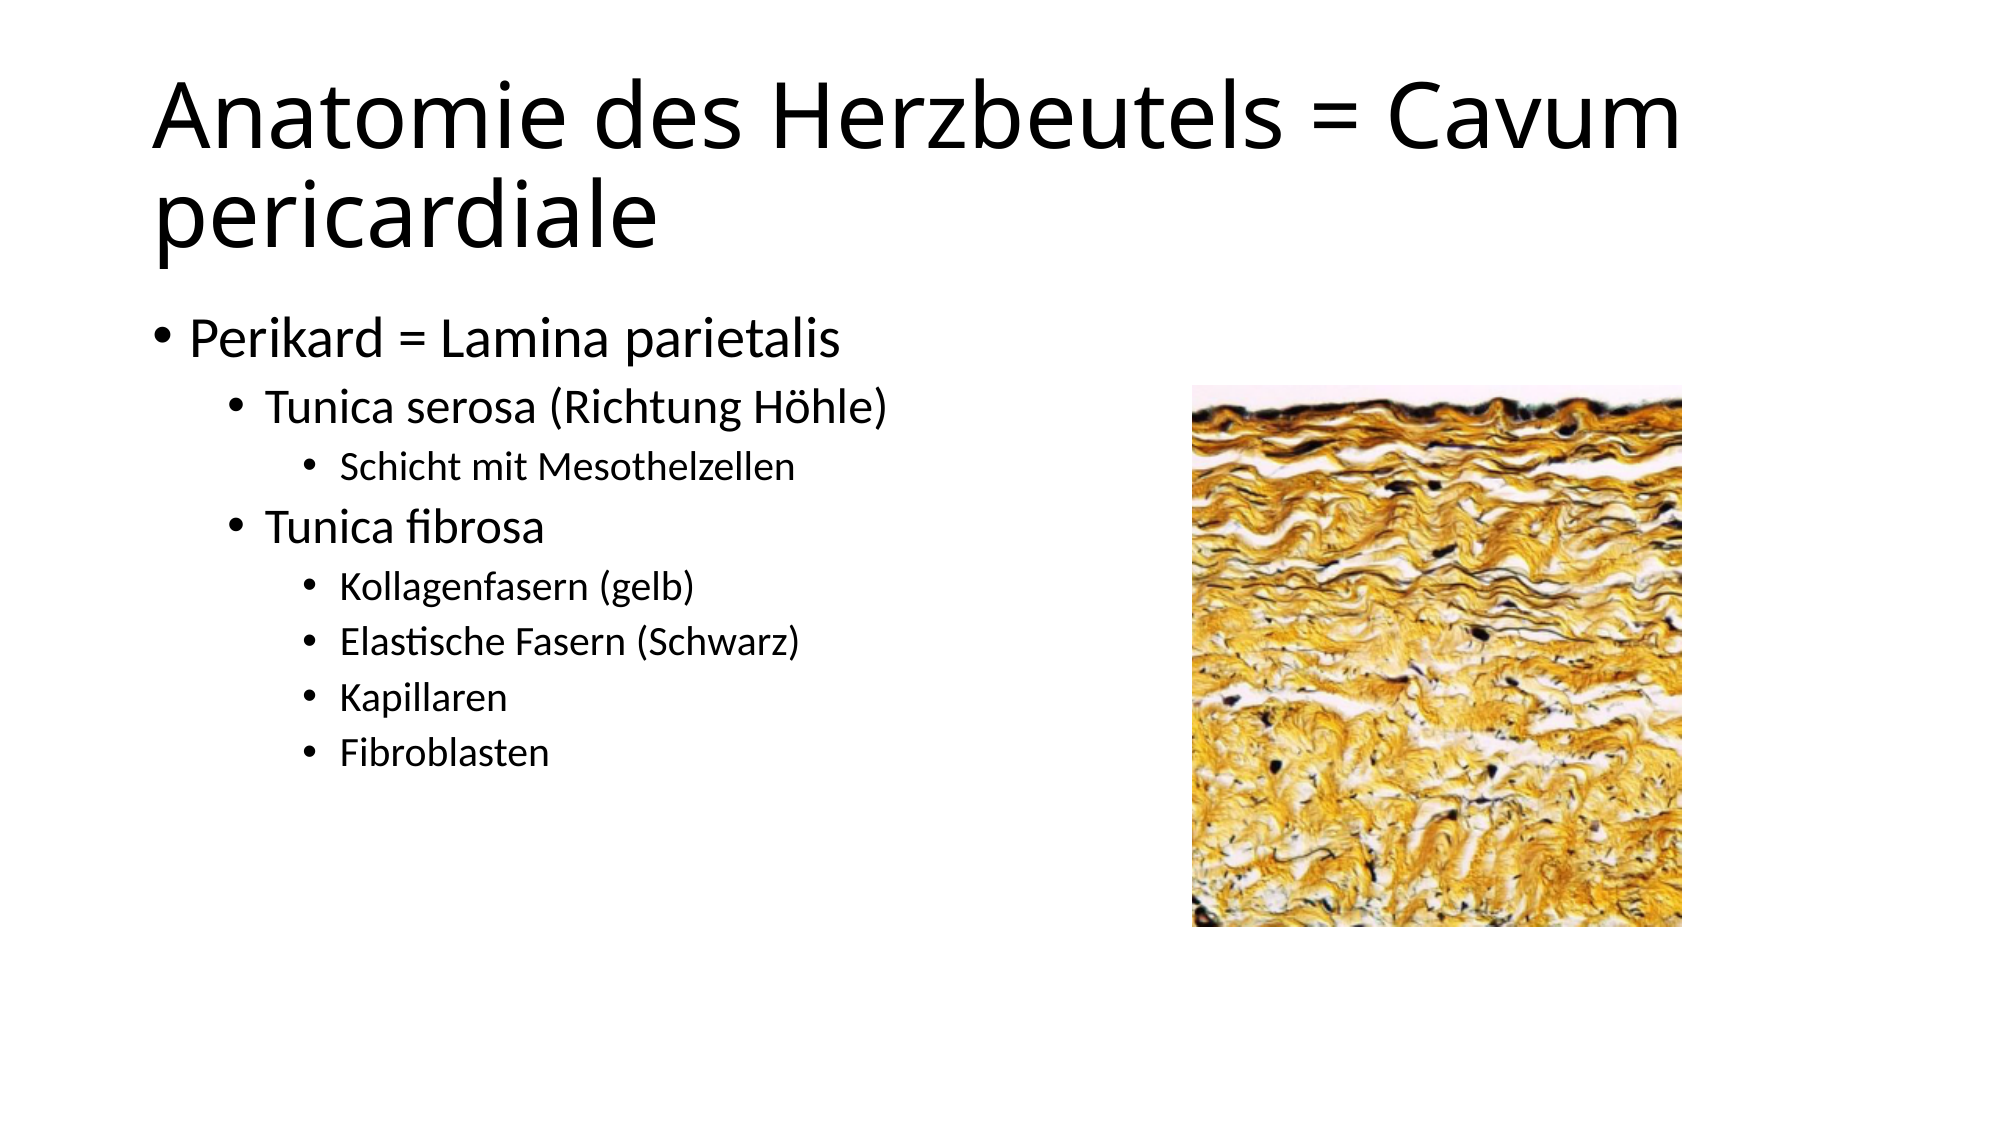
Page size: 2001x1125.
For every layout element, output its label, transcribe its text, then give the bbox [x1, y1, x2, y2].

list Perikard = Lamina parietalis Tunica serosa (Richtung Höhle) Schicht mit Mesothelzellen Tunica fibrosa Kollagenfasern (gelb) Elastische Fasern (Schwarz) Kapillaren Fibroblasten [137, 299, 988, 1014]
title Anatomie des Herzbeutels = Cavum pericardiale [137, 59, 1863, 278]
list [1192, 386, 1682, 927]
